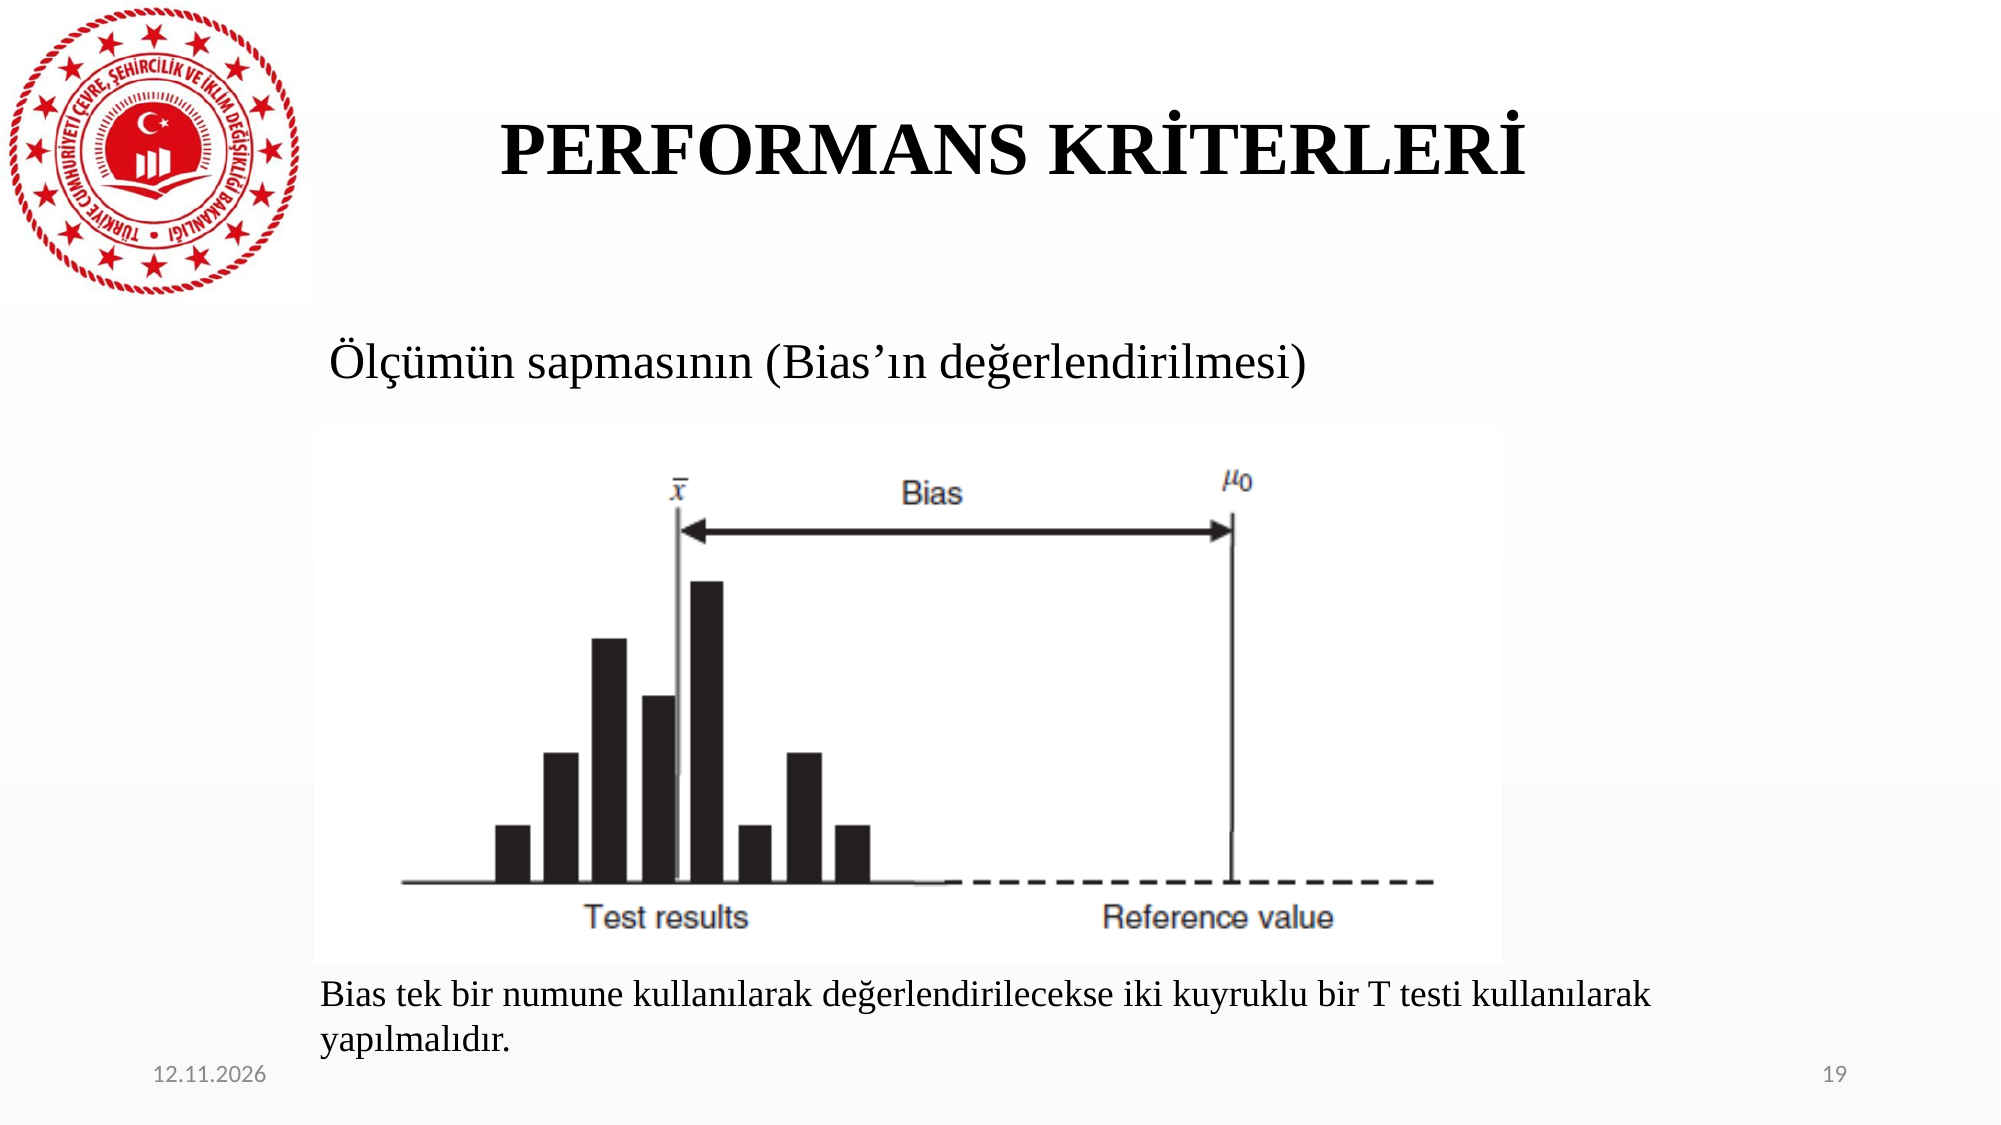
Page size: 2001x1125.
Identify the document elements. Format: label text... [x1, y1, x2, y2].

picture [0, 0, 306, 302]
slide_number 19 [1412, 1042, 1863, 1103]
title Ölçümün sapmasının (Bias’ın değerlendirilmesi) [314, 320, 1665, 405]
text_box PERFORMANS KRİTERLERİ [306, 41, 1877, 260]
text_box Bias tek bir numune kullanılarak değerlendirilecekse iki kuyruklu bir T testi kullanılarak yapılmalıdır. [305, 961, 1743, 1067]
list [314, 426, 1502, 962]
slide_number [137, 1042, 588, 1103]
